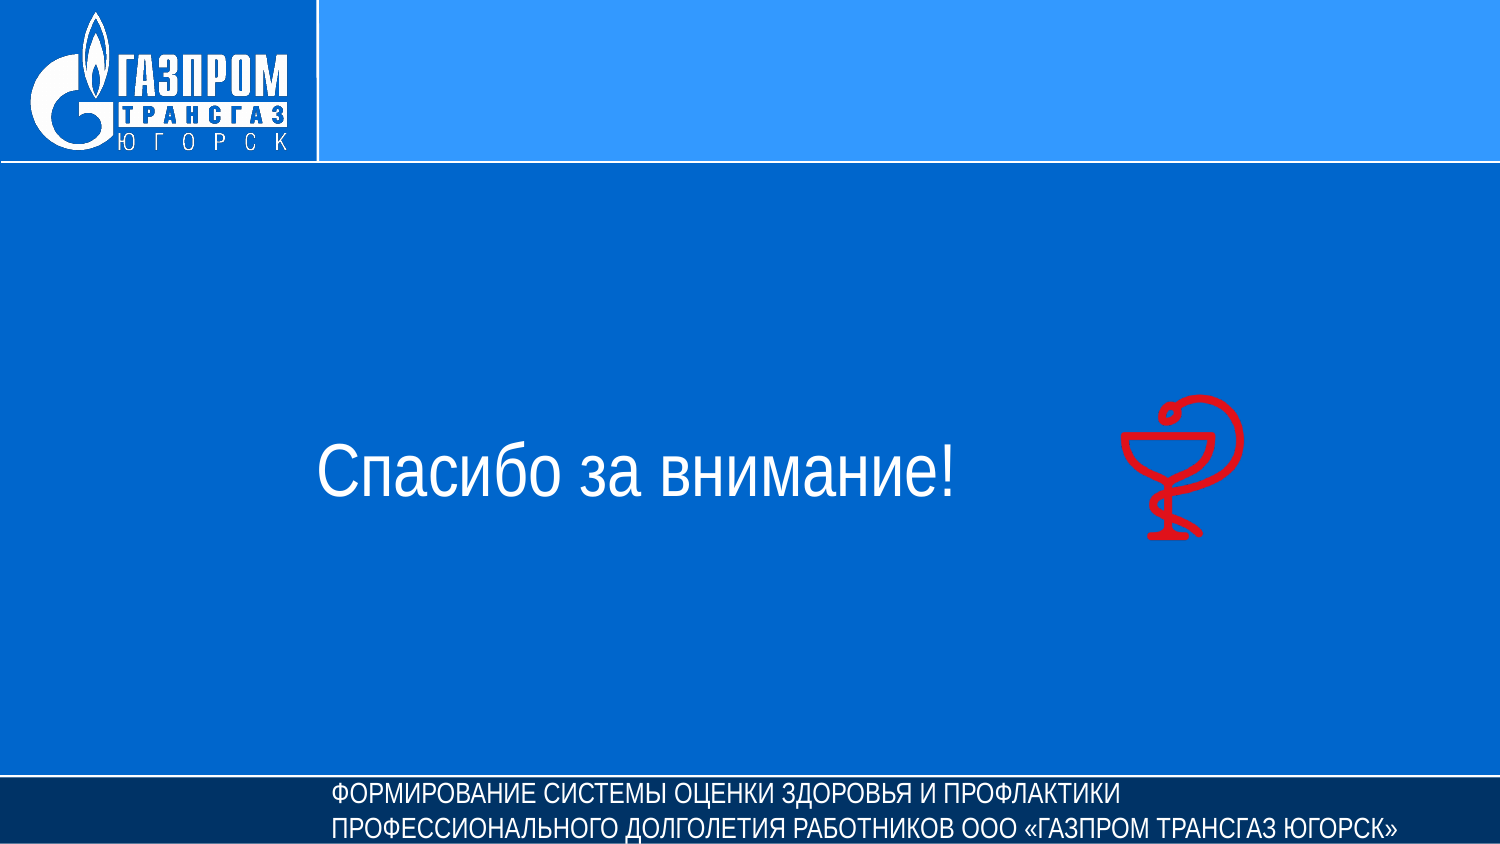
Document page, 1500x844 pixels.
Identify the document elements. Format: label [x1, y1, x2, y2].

text_box [0, 0, 1500, 844]
picture [1054, 339, 1310, 595]
